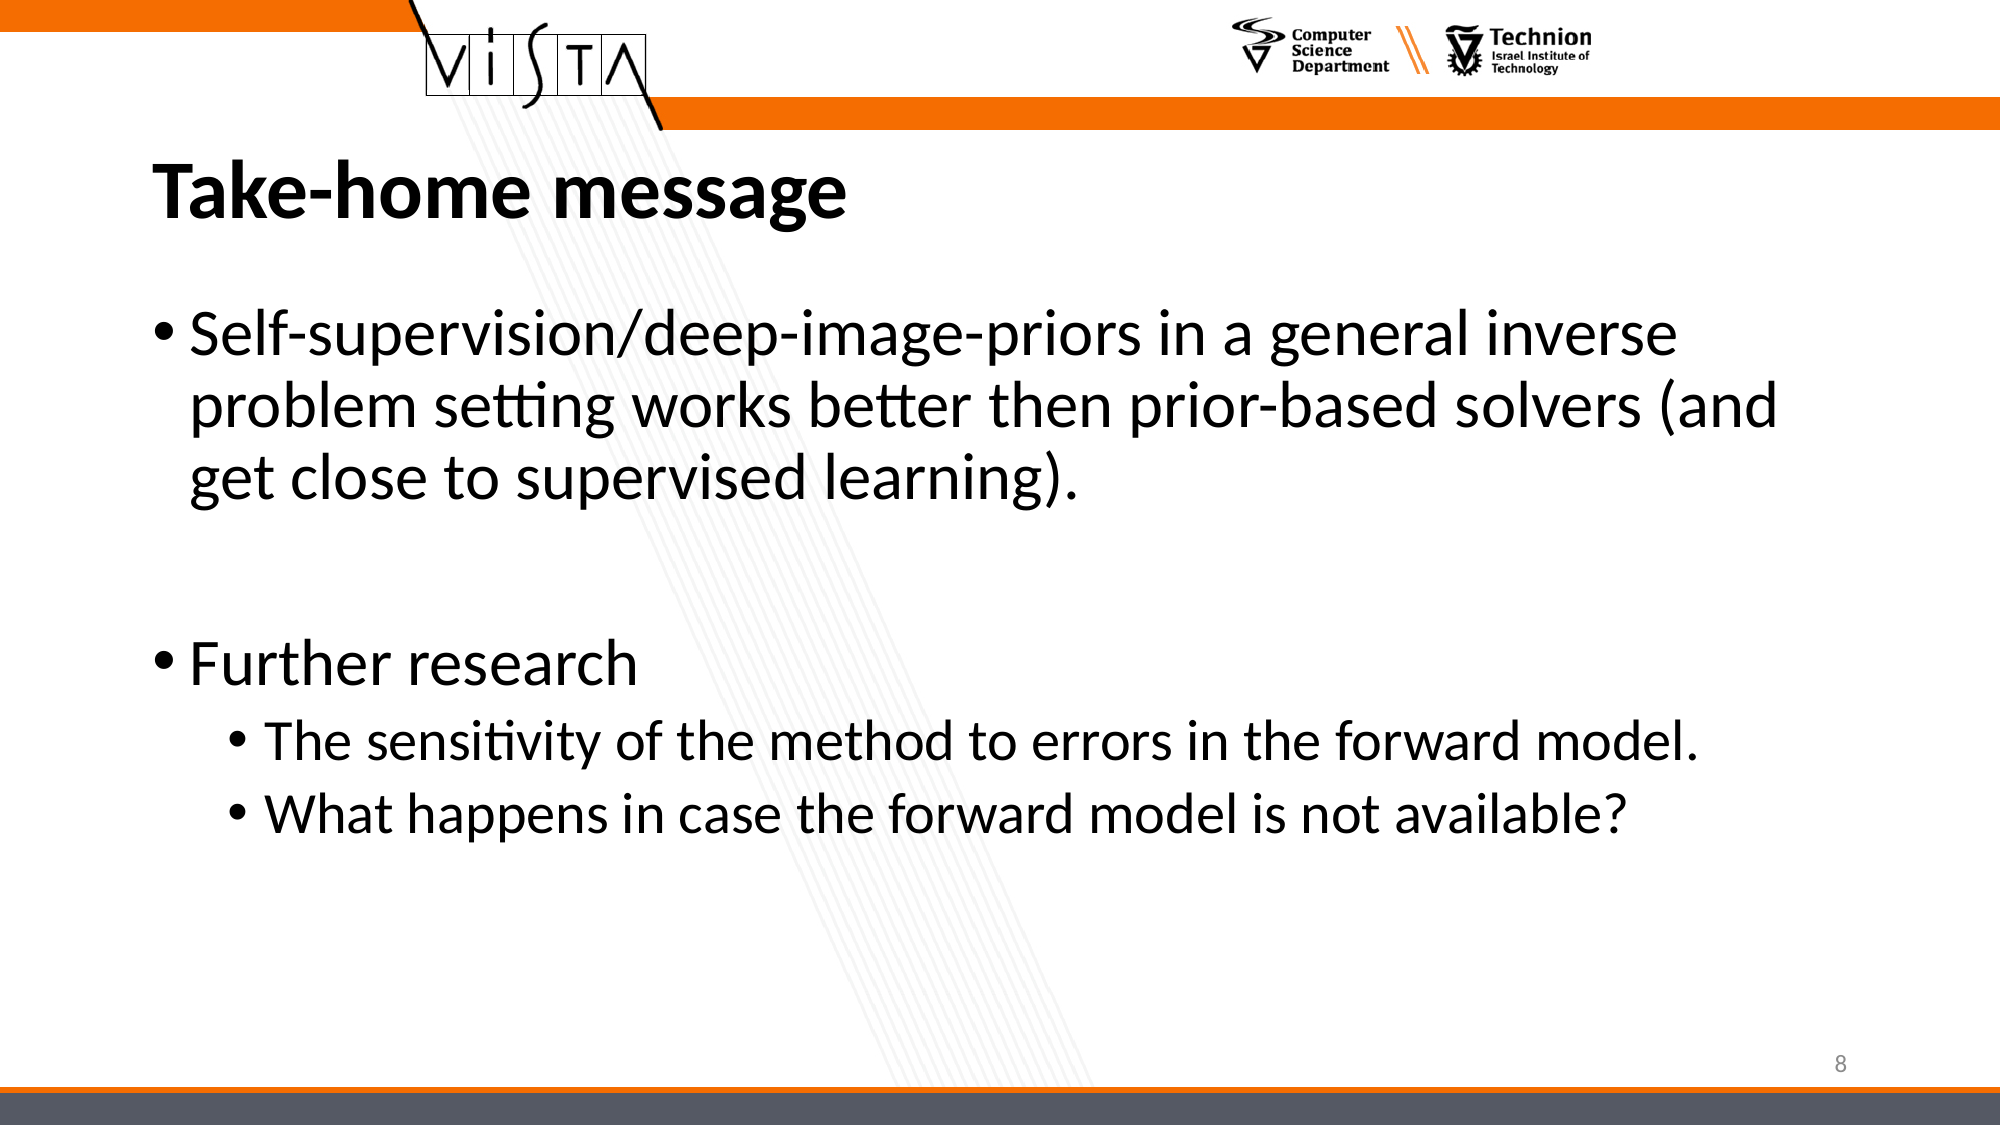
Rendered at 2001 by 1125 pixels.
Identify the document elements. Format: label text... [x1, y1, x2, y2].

slide_number 8 [1735, 1032, 1863, 1092]
title Take-home message [137, 131, 1863, 245]
list Self-supervision/deep-image-priors in a general inverse problem setting works better then prior-based solvers (and get close to supervised learning). Further research The sensitivity of the method to errors in the forward model. What happens in case the forward model is not available? [137, 290, 1863, 1018]
picture [0, 0, 2000, 1125]
